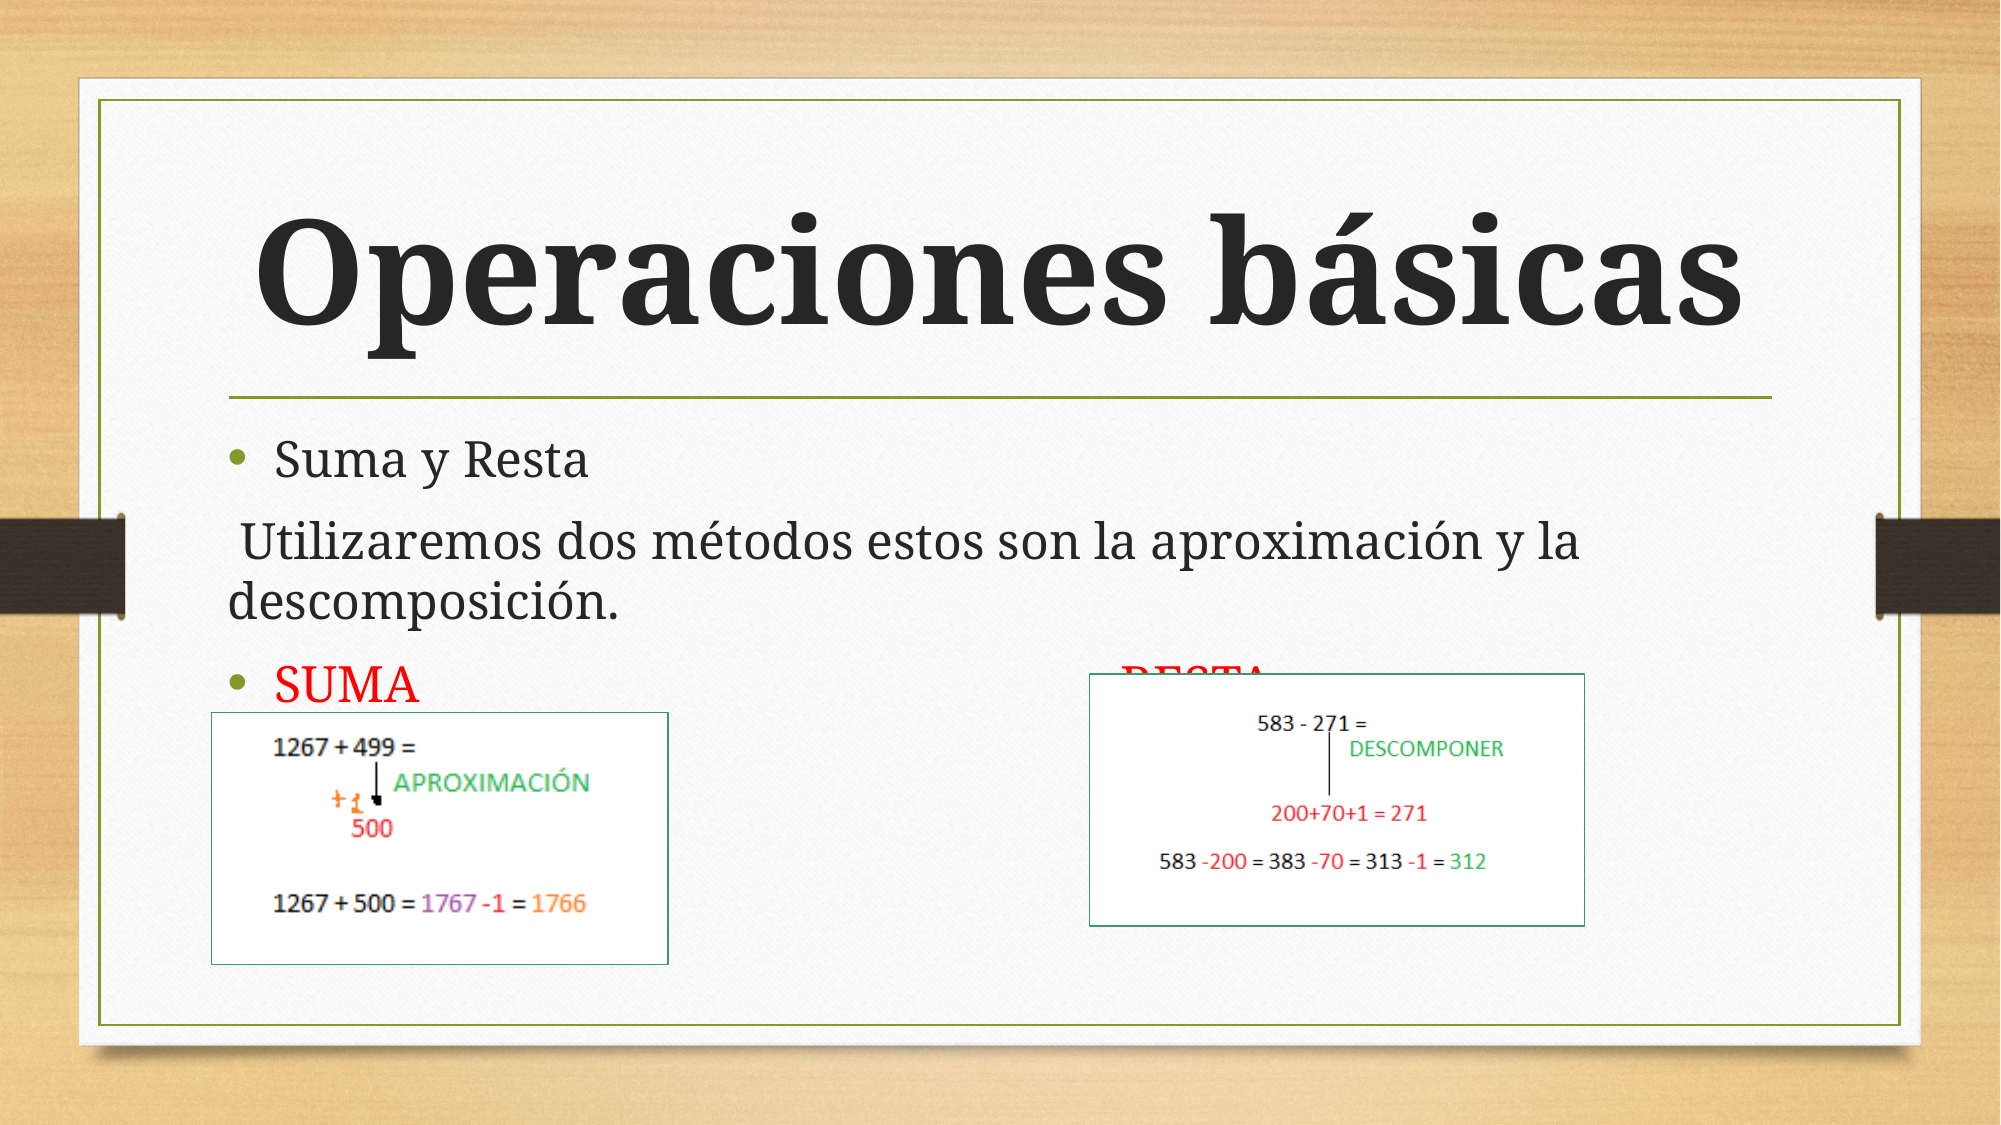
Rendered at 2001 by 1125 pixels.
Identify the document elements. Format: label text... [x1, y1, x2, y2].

picture [0, 0, 2001, 1125]
list Suma y Resta Utilizaremos dos métodos estos son la aproximación y la descomposición. SUMA RESTA [212, 419, 1788, 964]
title Operaciones básicas [212, 161, 1788, 375]
